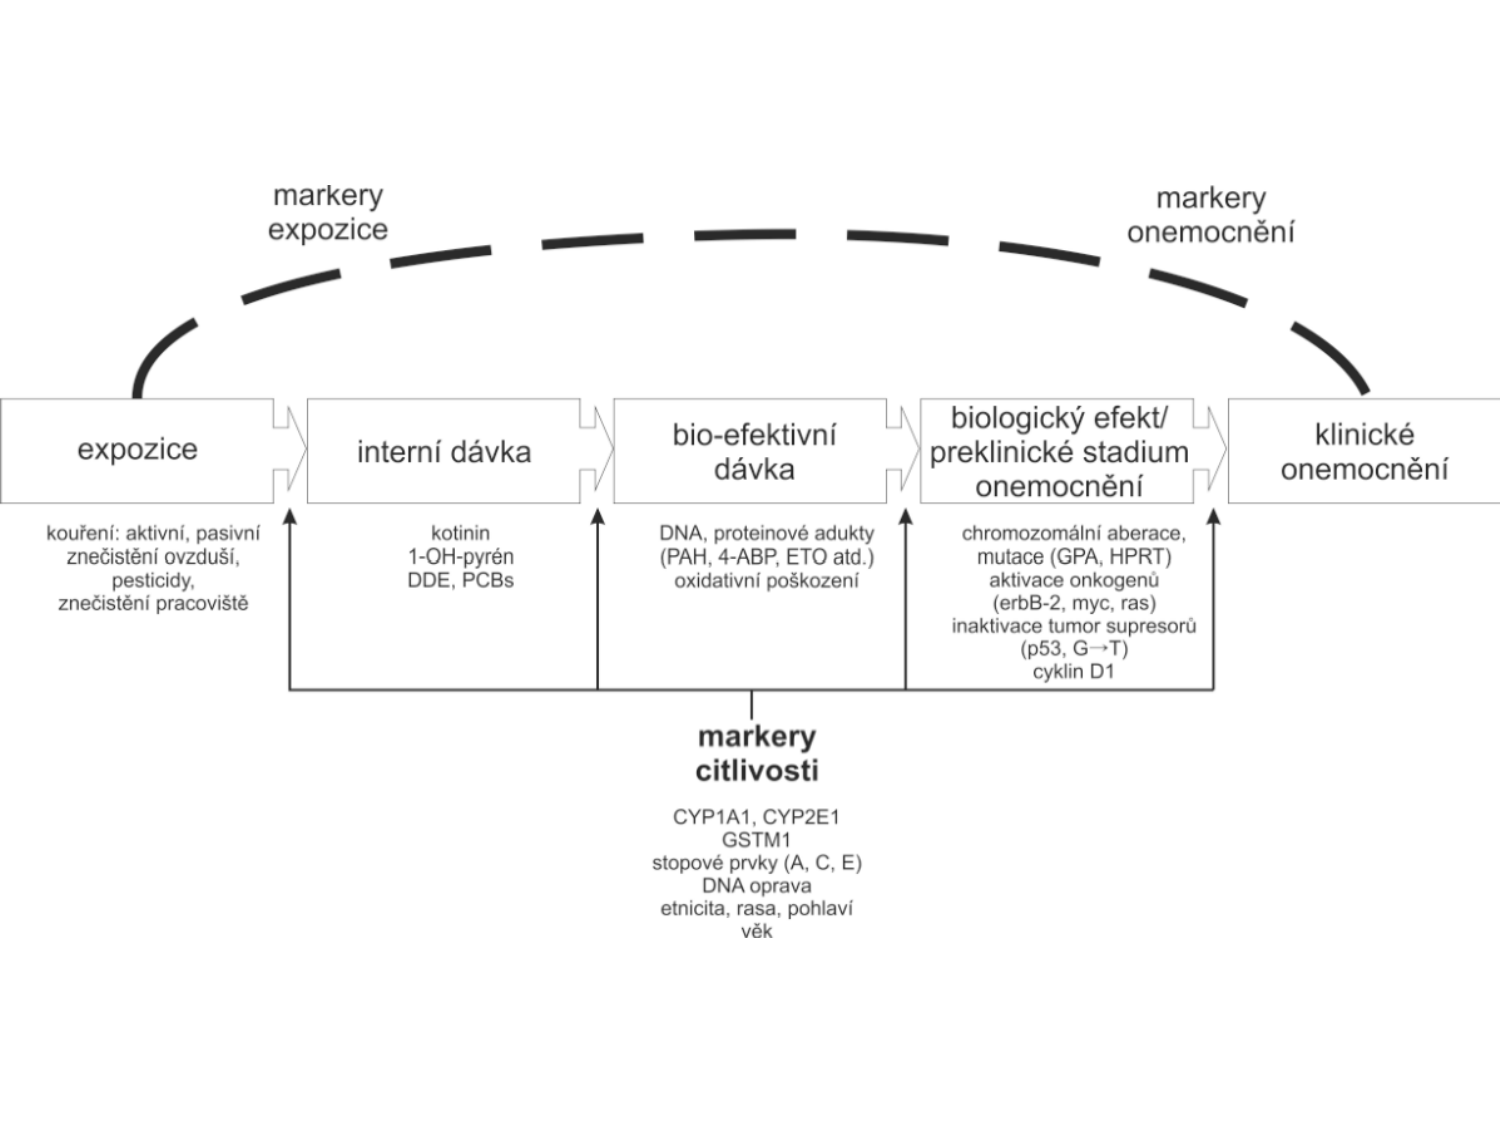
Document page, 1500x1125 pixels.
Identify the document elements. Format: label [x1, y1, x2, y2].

picture [0, 185, 1500, 938]
